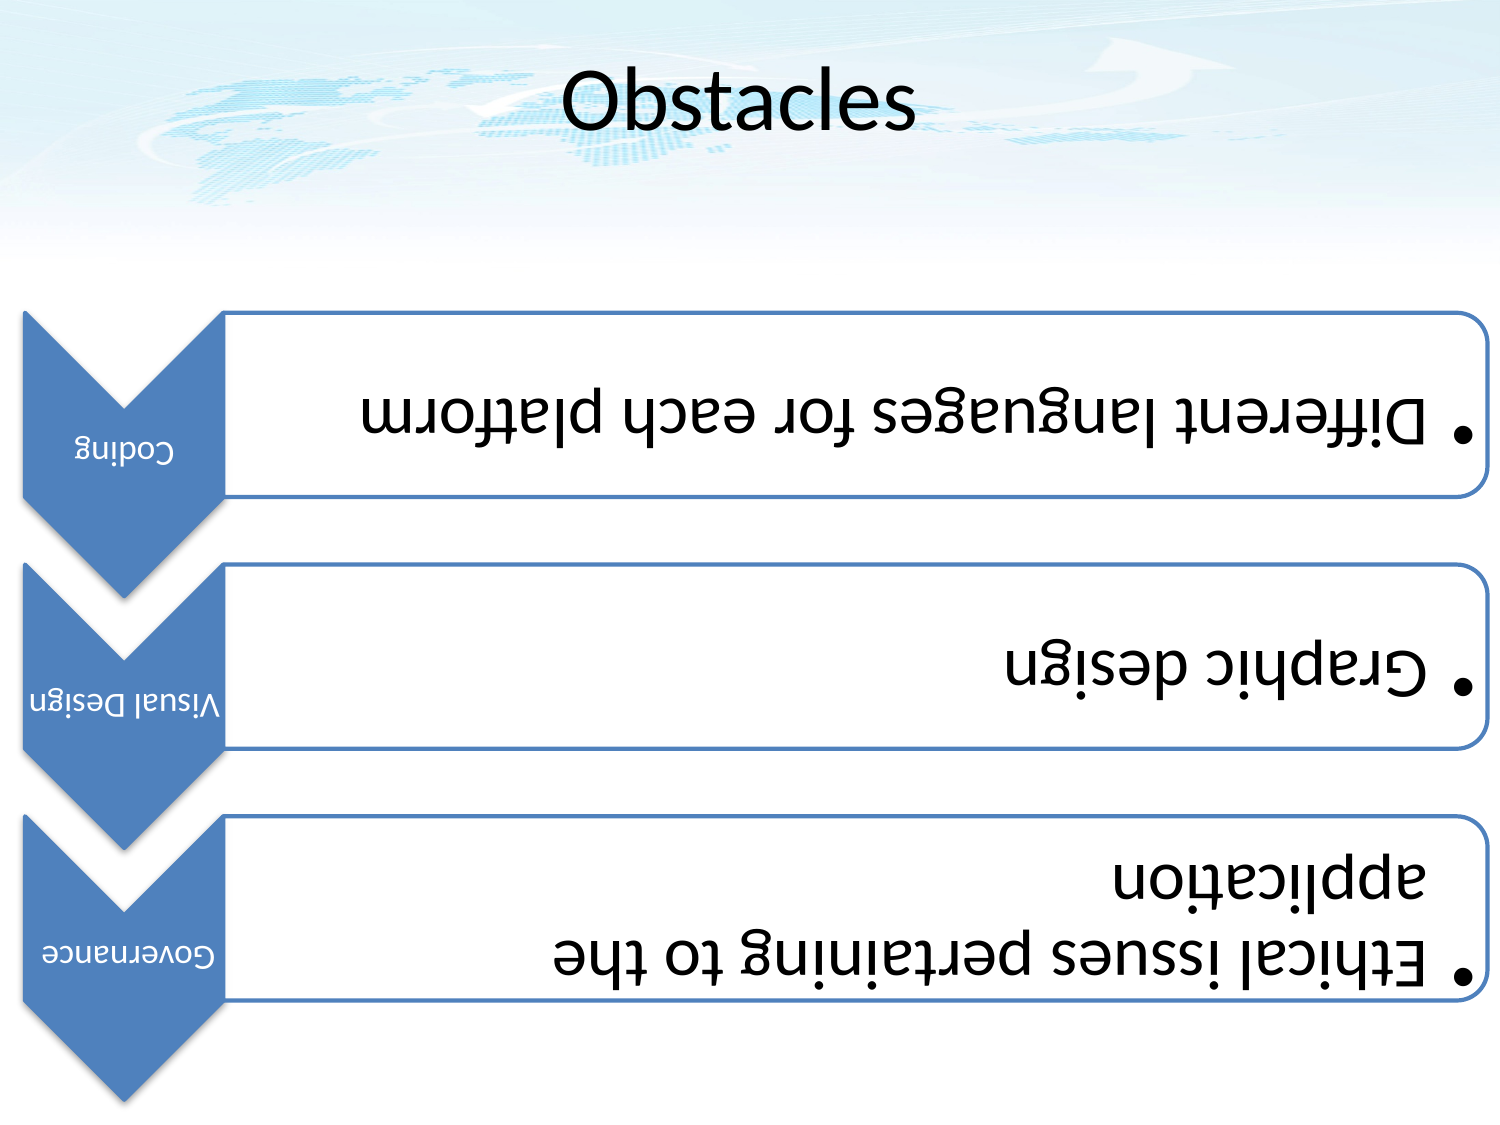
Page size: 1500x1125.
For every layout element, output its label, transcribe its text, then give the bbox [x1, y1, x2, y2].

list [24, 312, 1488, 1101]
title Obstacles [75, 0, 1425, 188]
picture [0, 0, 1500, 1125]
